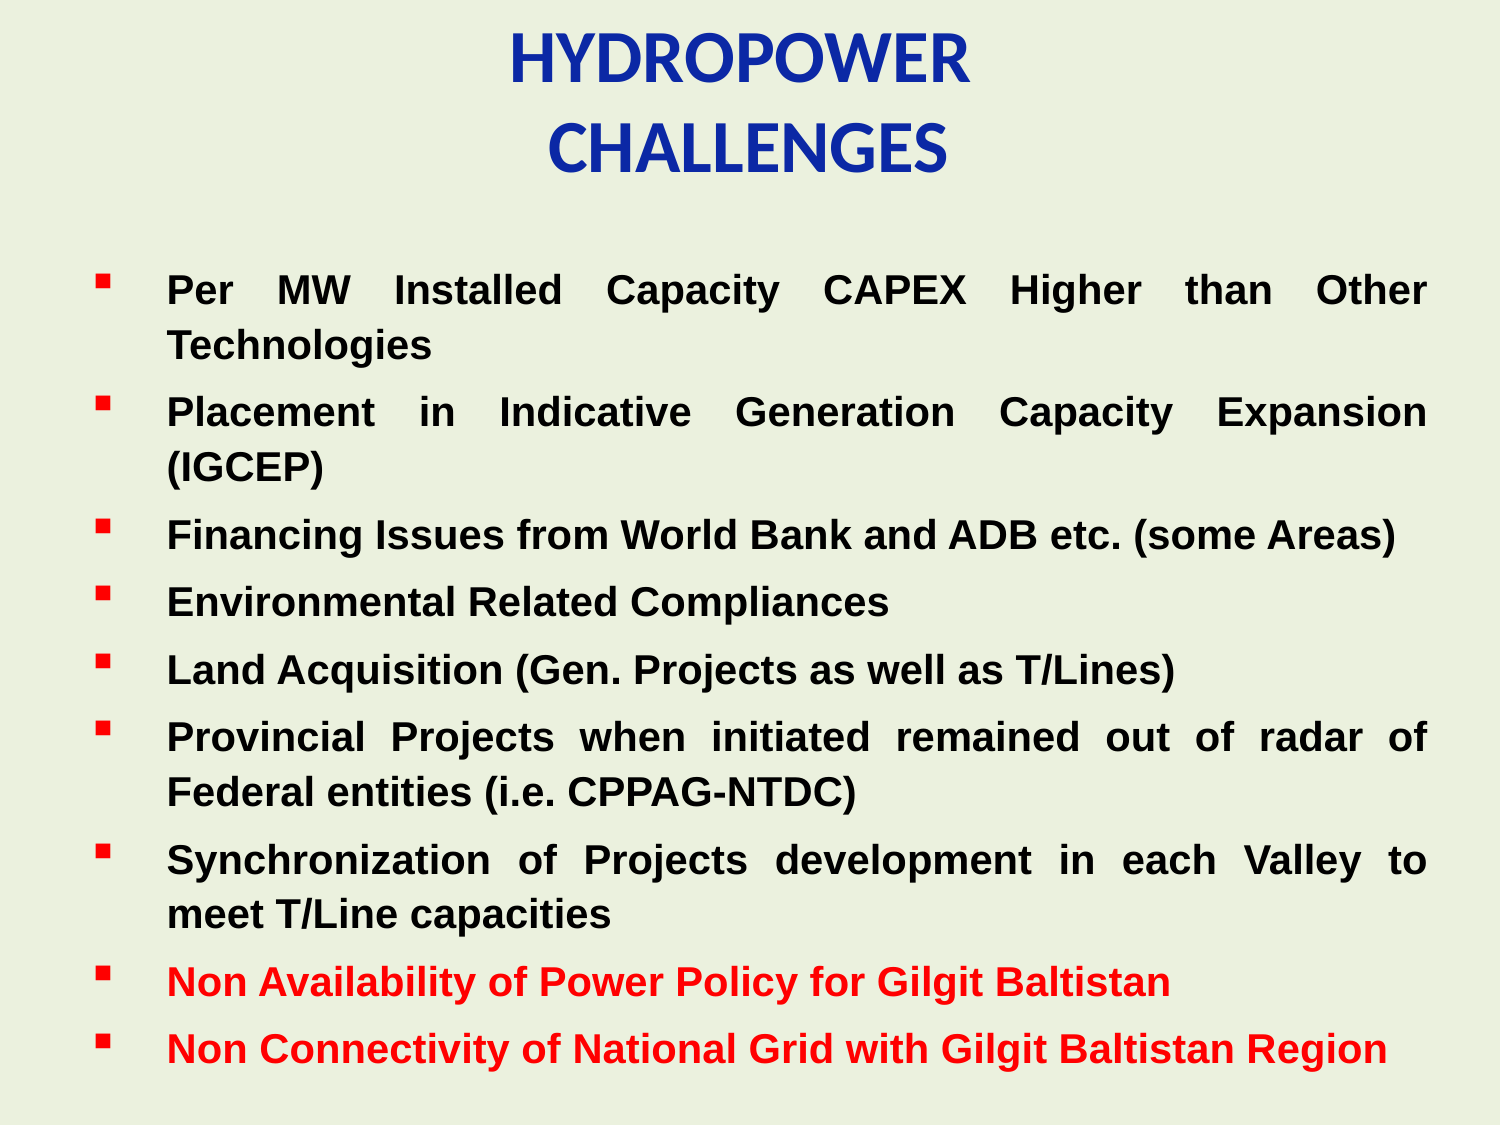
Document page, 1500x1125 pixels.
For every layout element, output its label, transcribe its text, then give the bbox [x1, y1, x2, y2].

text_box Per MW Installed Capacity CAPEX Higher than Other Technologies Placement in Indicative Generation Capacity Expansion (IGCEP) Financing Issues from World Bank and ADB etc. (some Areas) Environmental Related Compliances Land Acquisition (Gen. Projects as well as T/Lines) Provincial Projects when initiated remained out of radar of Federal entities (i.e. CPPAG-NTDC) Synchronization of Projects development in each Valley to meet T/Line capacities Non Availability of Power Policy for Gilgit Baltistan Non Connectivity of National Grid with Gilgit Baltistan Region [76, 249, 1444, 838]
text_box [1149, 424, 1450, 1038]
text_box HYDROPOWER CHALLENGES [54, 0, 1444, 219]
